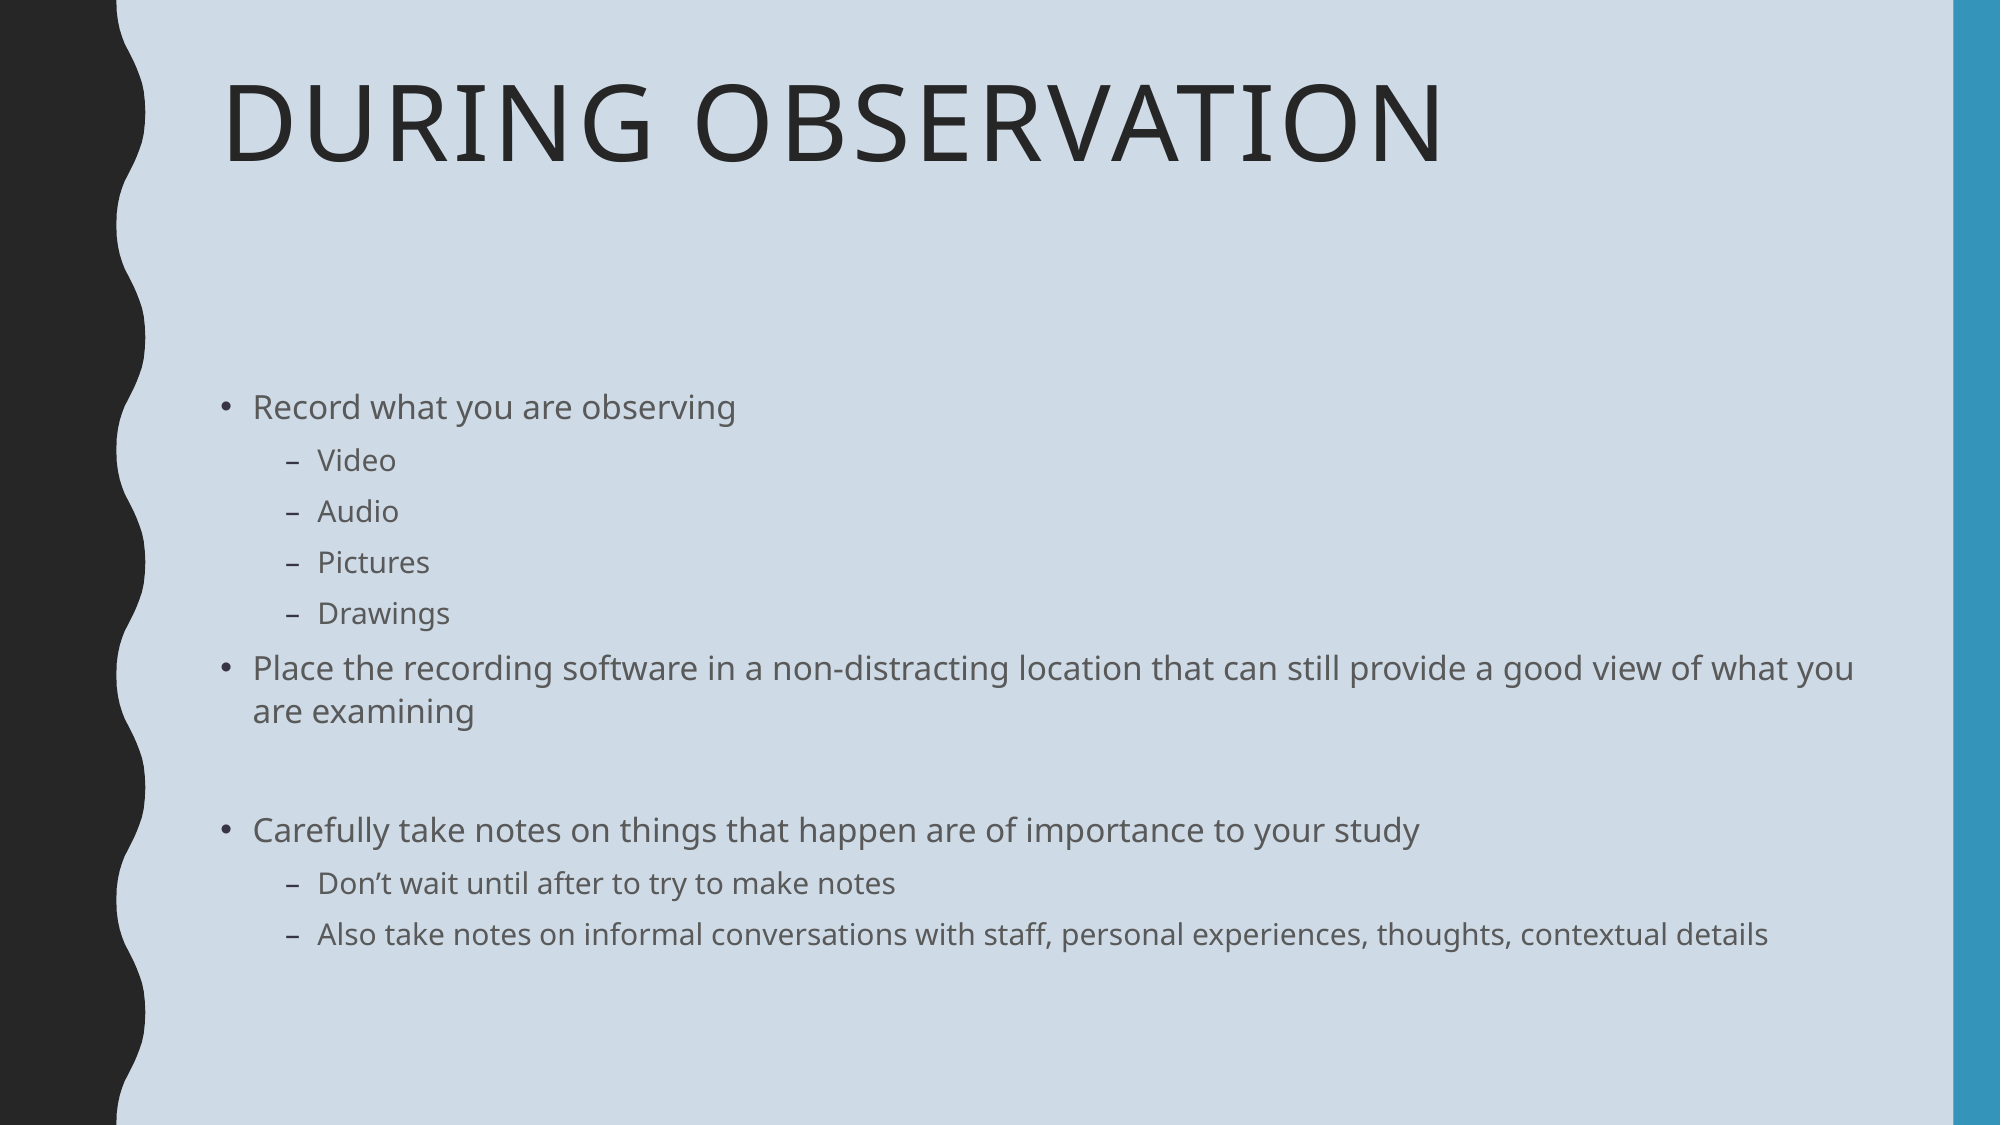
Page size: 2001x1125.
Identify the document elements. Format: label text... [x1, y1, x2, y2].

title During observation [205, 62, 1875, 308]
list Record what you are observing Video Audio Pictures Drawings Place the recording software in a non-distracting location that can still provide a good view of what you are examining Carefully take notes on things that happen are of importance to your study Don’t wait until after to try to make notes Also take notes on informal conversations with staff, personal experiences, thoughts, contextual details [205, 375, 1875, 965]
